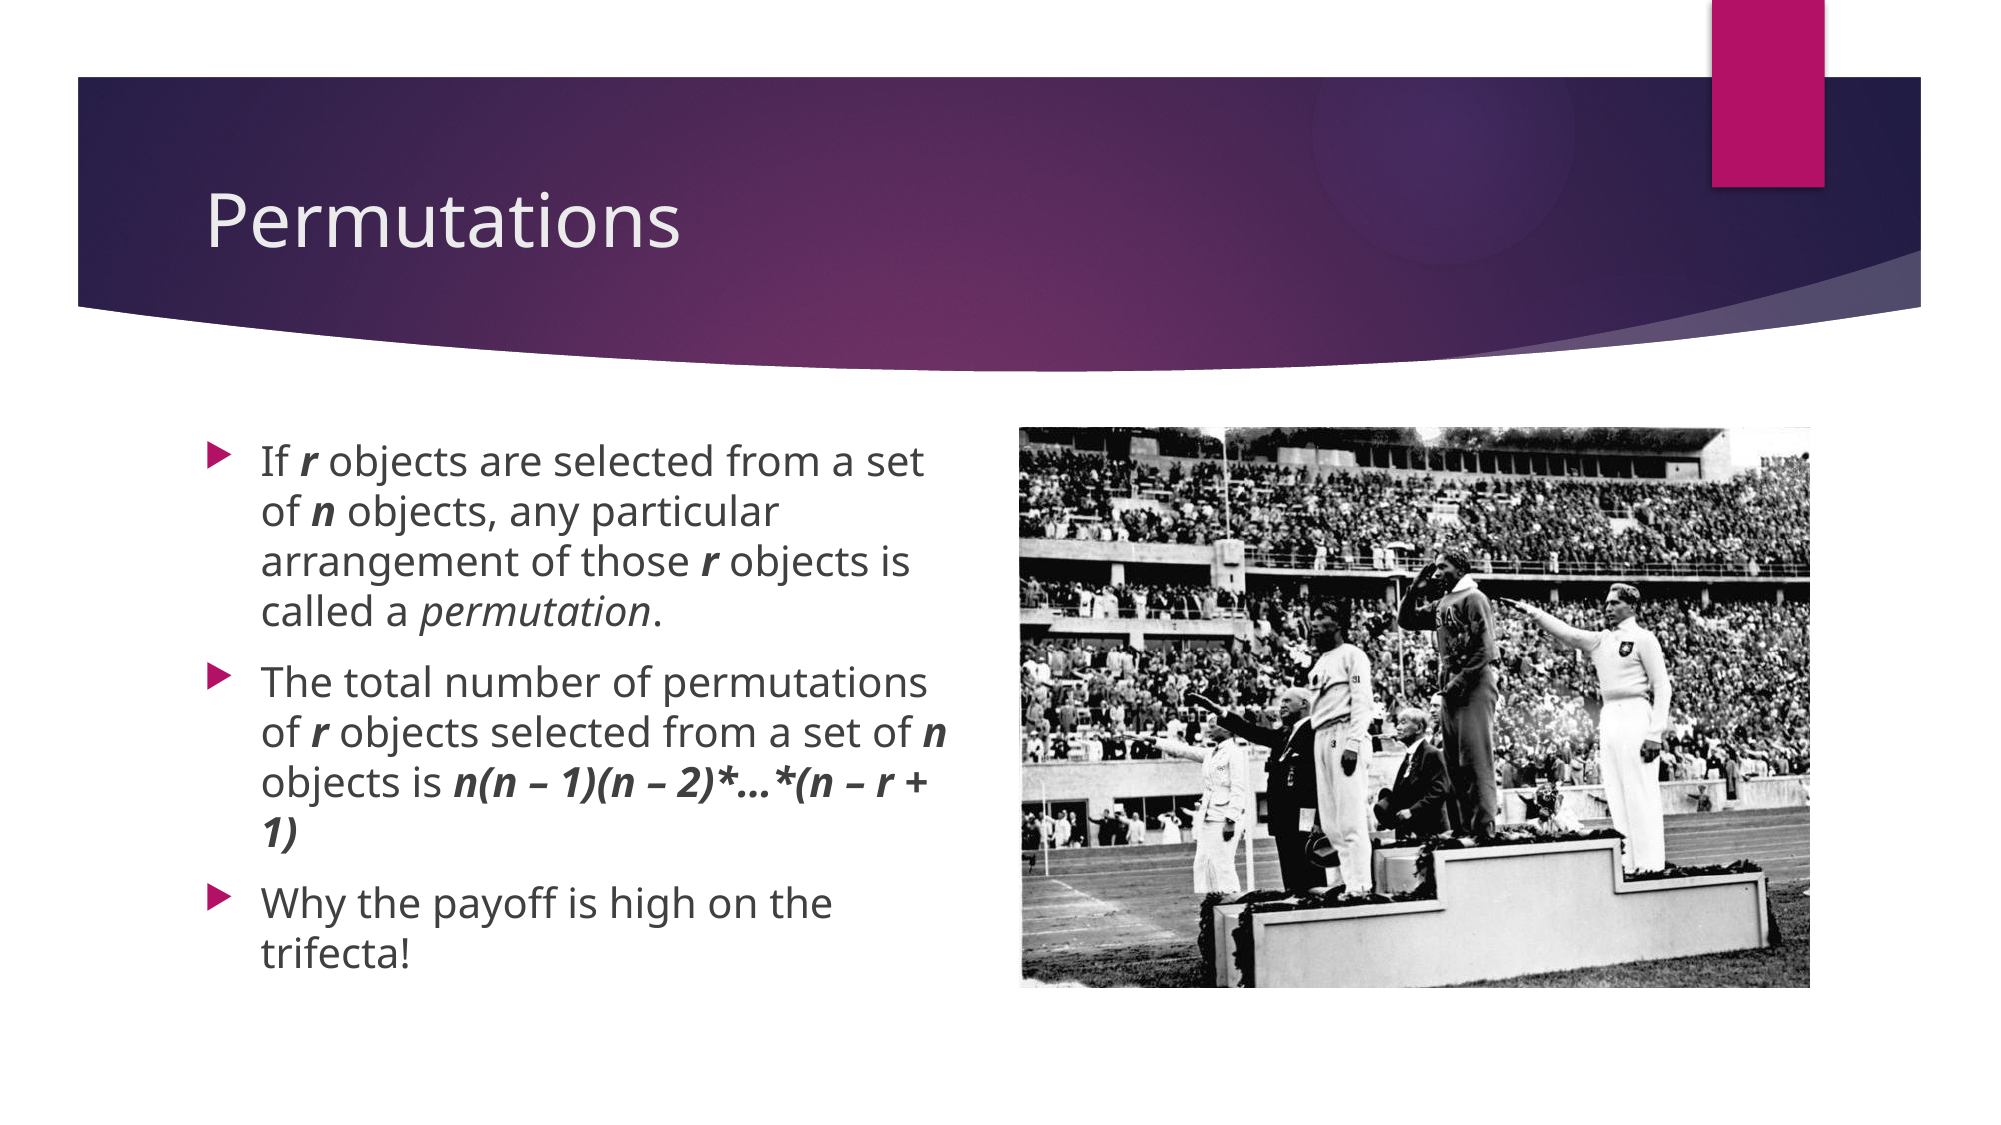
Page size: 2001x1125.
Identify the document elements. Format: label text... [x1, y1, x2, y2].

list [1018, 426, 1810, 988]
title Permutations [189, 159, 1627, 276]
list If r objects are selected from a set of n objects, any particular arrangement of those r objects is called a permutation. The total number of permutations of r objects selected from a set of n objects is n(n – 1)(n – 2)*…*(n – r + 1) Why the payoff is high on the trifecta! [189, 427, 981, 988]
